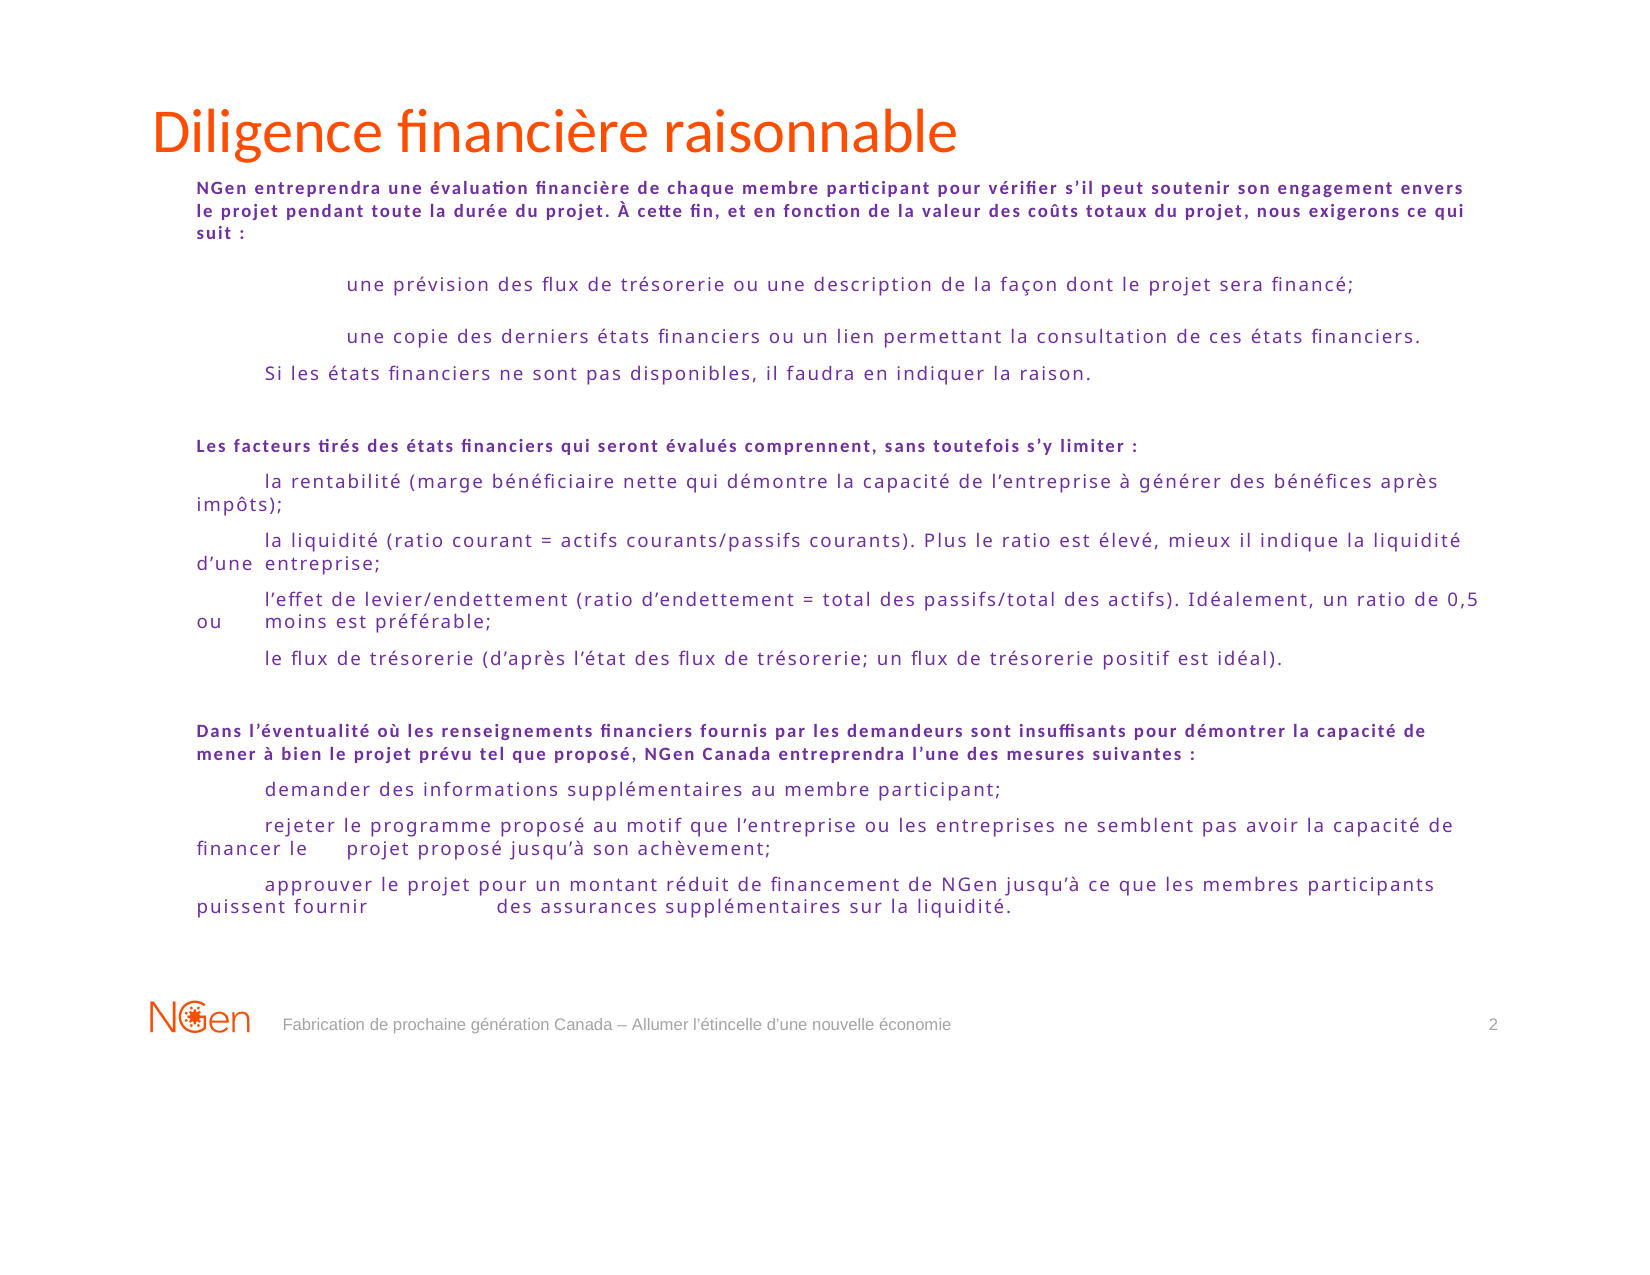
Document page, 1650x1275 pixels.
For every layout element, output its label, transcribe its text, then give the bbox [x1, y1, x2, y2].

slide_number 2 [1484, 1013, 1507, 1275]
picture [148, 999, 252, 1035]
title Diligence financière raisonnable [150, 87, 990, 303]
footer Fabrication de prochaine génération Canada – Allumer l’étincelle d’une nouvelle économie [280, 1013, 975, 1275]
list NGen entreprendra une évaluation financière de chaque membre participant pour vérifier s’il peut soutenir son engagement envers le projet pendant toute la durée du projet. À cette fin, et en fonction de la valeur des coûts totaux du projet, nous exigerons ce qui suit : une prévision des flux de trésorerie ou une description de la façon dont le projet sera financé; une copie des derniers états financiers ou un lien permettant la consultation de ces états financiers. Si les états financiers ne sont pas disponibles, il faudra en indiquer la raison. Les facteurs tirés des états financiers qui seront évalués comprennent, sans toutefois s’y limiter : la rentabilité (marge bénéficiaire nette qui démontre la capacité de l’entreprise à générer des bénéfices après impôts); la liquidité (ratio courant = actifs courants/passifs courants). Plus le ratio est élevé, mieux il indique la liquidité d’une entreprise; l’effet de levier/endettement (ratio d’endettement = total des passifs/total des actifs). Idéalement, un ratio de 0,5 ou moins est préférable; le flux de trésorerie (d’après l’état des flux de trésorerie; un flux de trésorerie positif est idéal). Dans l’éventualité où les renseignements financiers fournis par les demandeurs sont insuffisants pour démontrer la capacité de mener à bien le projet prévu tel que proposé, NGen Canada entreprendra l’une des mesures suivantes : demander des informations supplémentaires au membre participant; rejeter le programme proposé au motif que l’entreprise ou les entreprises ne semblent pas avoir la capacité de financer le projet proposé jusqu’à son achèvement; approuver le projet pour un montant réduit de financement de NGen jusqu’à ce que les membres participants puissent fournir des assurances supplémentaires sur la liquidité. [196, 174, 1484, 955]
